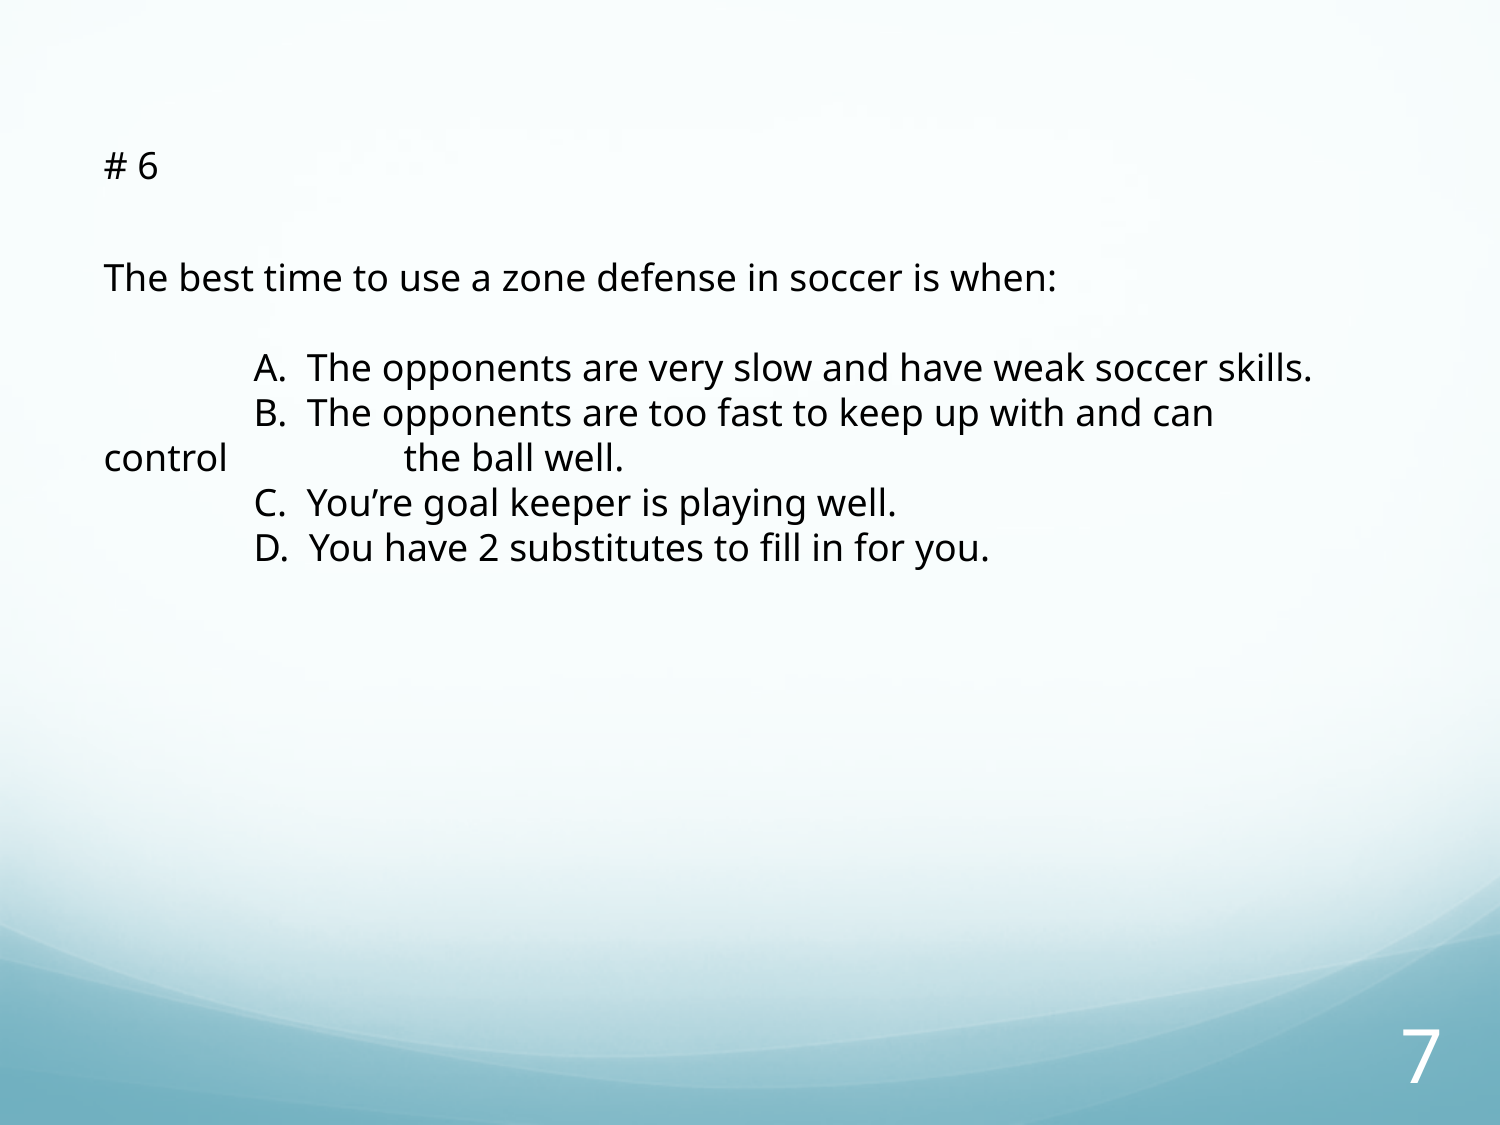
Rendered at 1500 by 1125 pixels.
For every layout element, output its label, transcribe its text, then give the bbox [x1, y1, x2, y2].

text_box The best time to use a zone defense in soccer is when: A. The opponents are very slow and have weak soccer skills. B. The opponents are too fast to keep up with and can control the ball well. C. You’re goal keeper is playing well. D. You have 2 substitutes to fill in for you. [88, 246, 1364, 577]
slide_number 6 [1295, 1029, 1459, 1090]
footer [43, 1029, 838, 1090]
text_box # 6 [88, 134, 323, 195]
